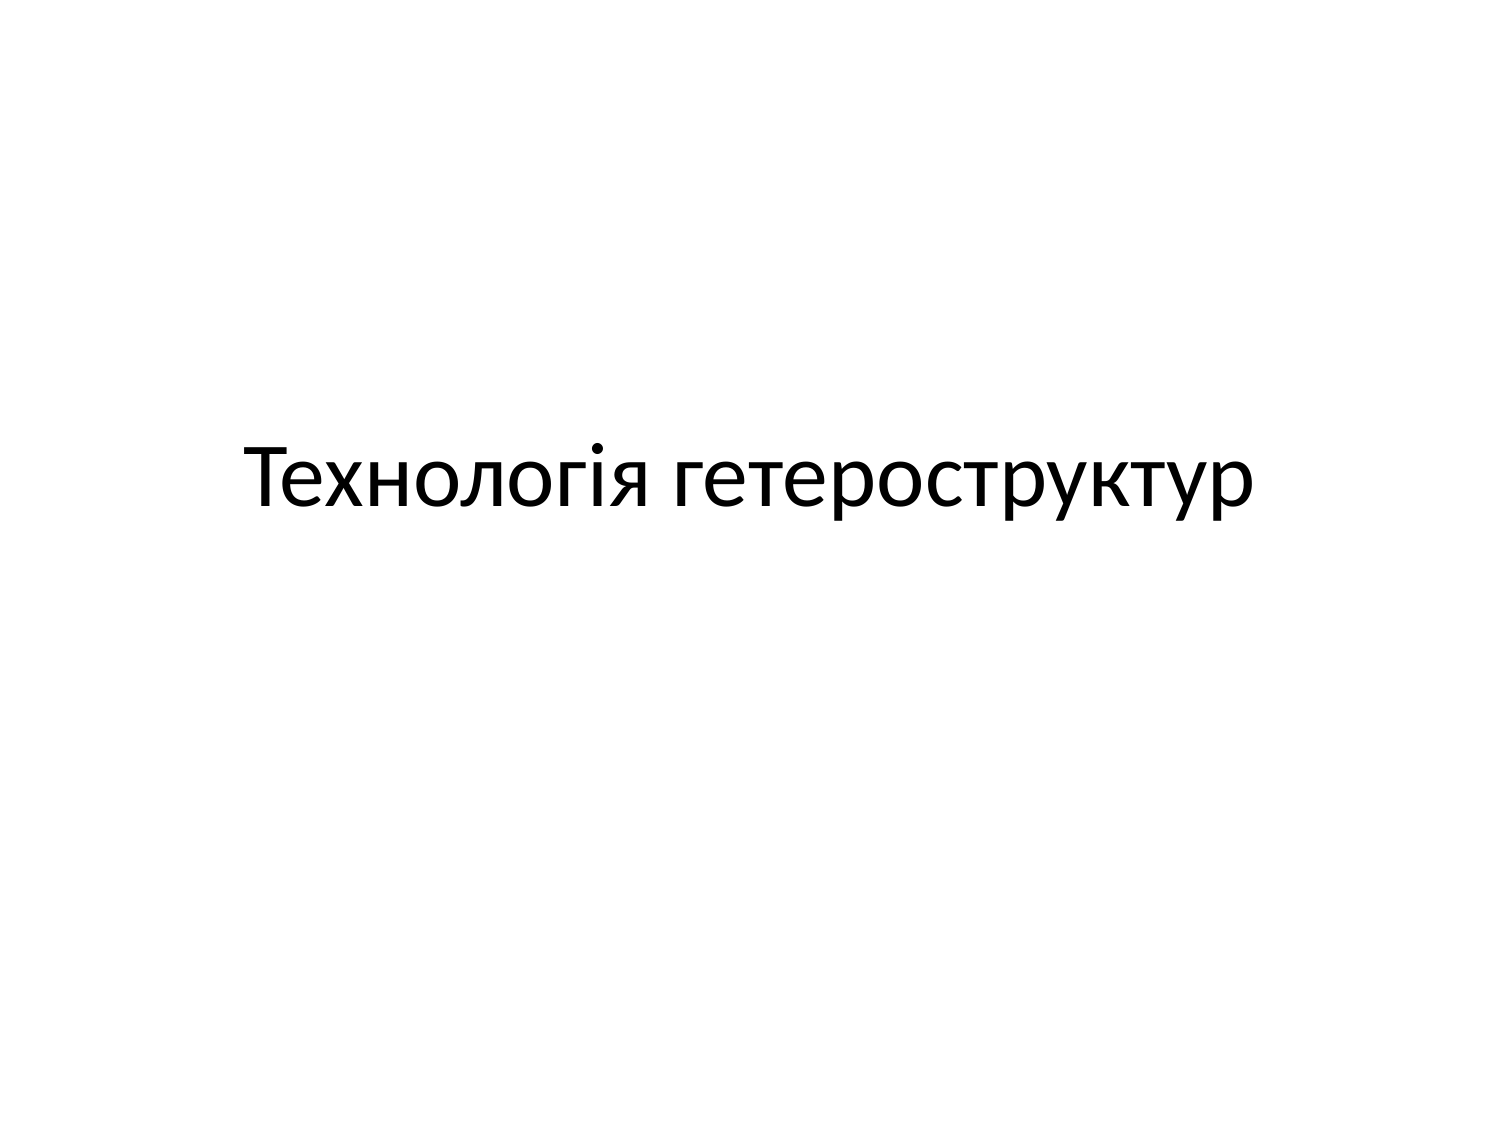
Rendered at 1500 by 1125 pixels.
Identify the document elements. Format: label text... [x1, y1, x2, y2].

title Технологія гетероструктур [112, 349, 1388, 591]
